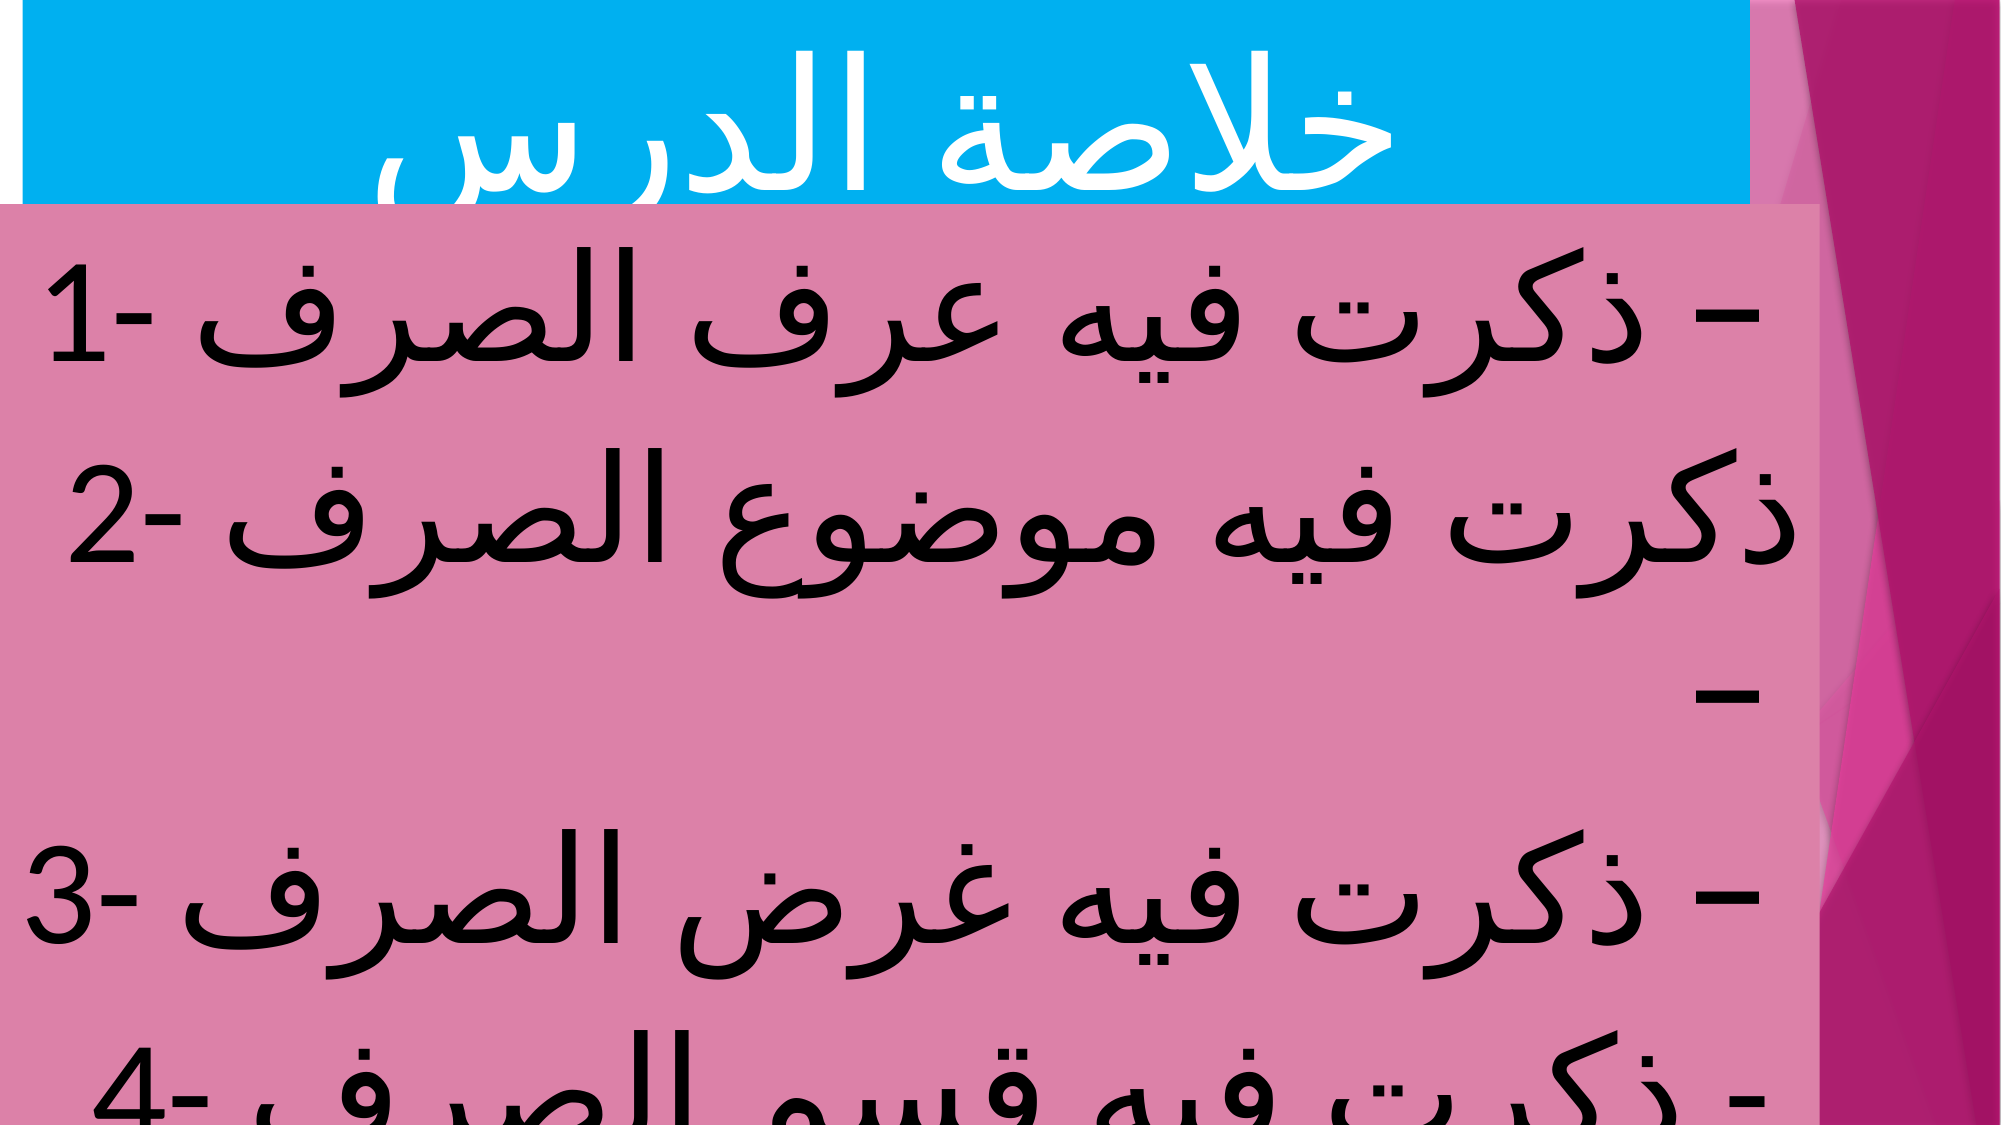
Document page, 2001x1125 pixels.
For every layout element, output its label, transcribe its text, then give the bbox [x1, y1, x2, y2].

title خلاصة الدرس (সারসংক্ষেপ) [22, 0, 1750, 204]
list 1- ذكرت فيه عرف الصرف – 2- ذكرت فيه موضوع الصرف – 3- ذكرت فيه غرض الصرف – 4- ذكرت فيه قسم الصرف - [0, 204, 1820, 1125]
